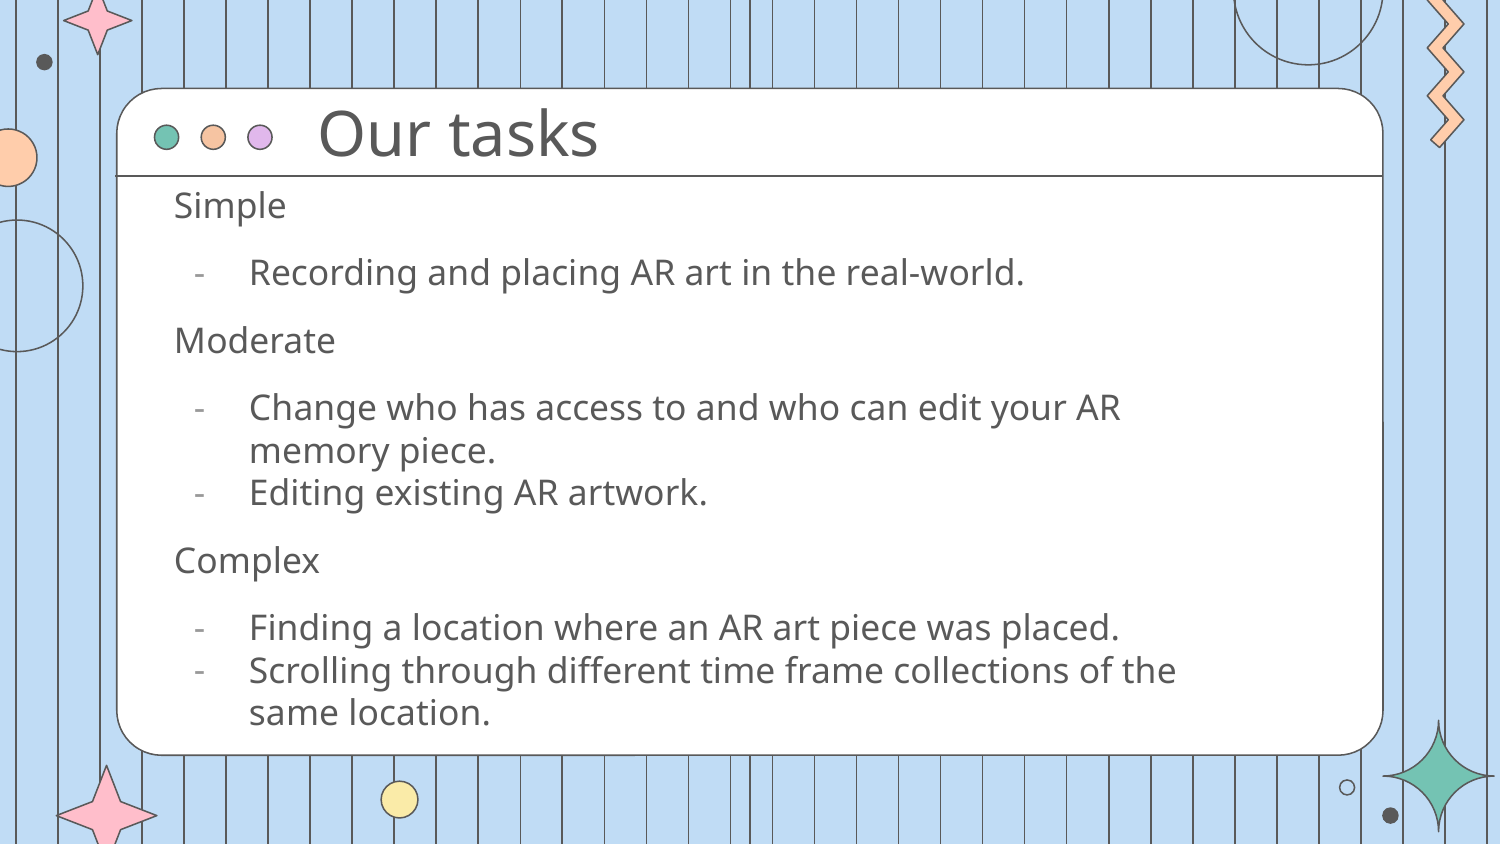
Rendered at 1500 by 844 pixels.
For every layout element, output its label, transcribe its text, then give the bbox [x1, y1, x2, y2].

list Simple Recording and placing AR art in the real-world. Moderate Change who has access to and who can edit your AR memory piece. Editing existing AR artwork. Complex Finding a location where an AR art piece was placed. Scrolling through different time frame collections of the same location. [158, 167, 1228, 624]
title Our tasks [302, 88, 1340, 175]
